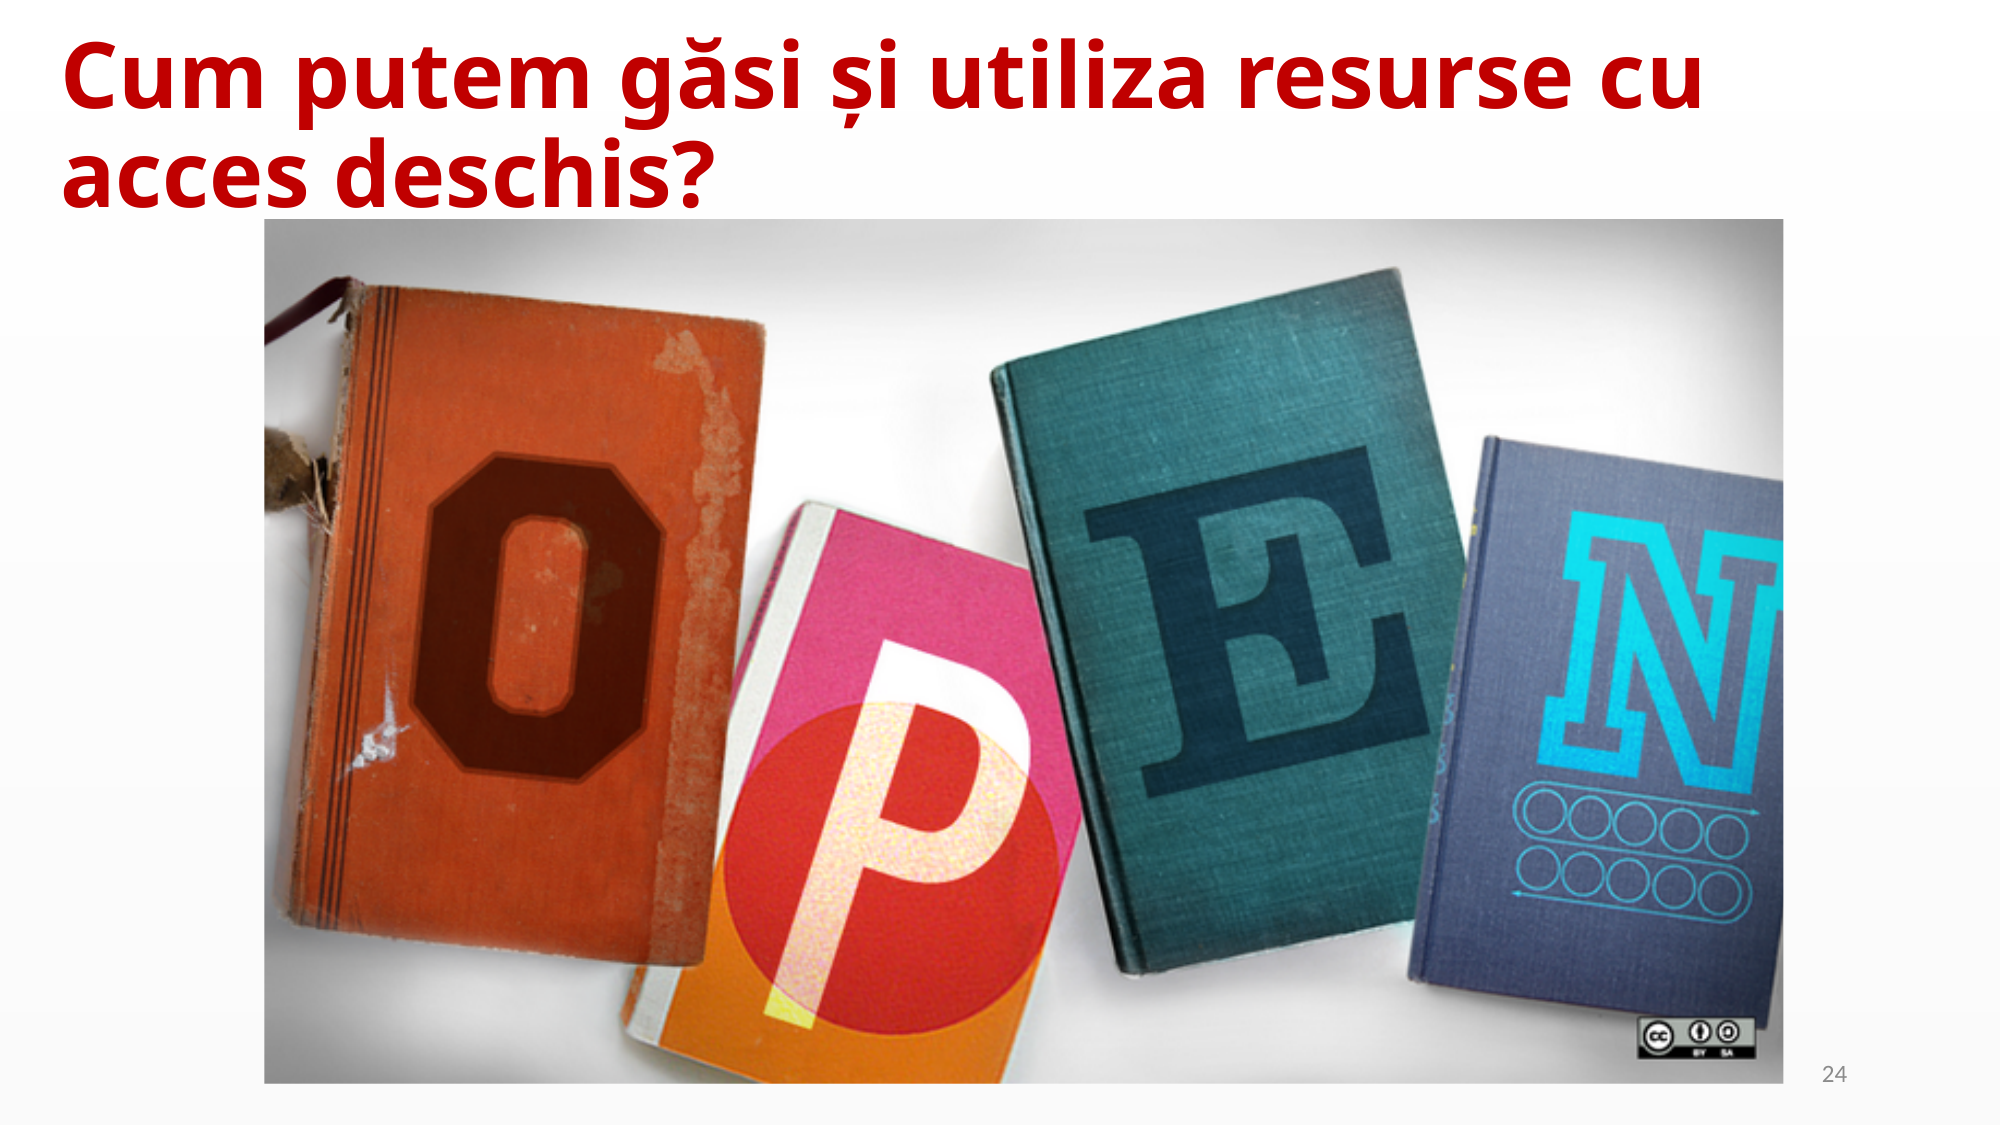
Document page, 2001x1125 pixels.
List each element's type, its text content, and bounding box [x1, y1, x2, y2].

title Cum putem găsi și utiliza resurse cu acces deschis? [45, 19, 1950, 237]
slide_number 24 [1412, 1042, 1863, 1103]
picture [264, 219, 1784, 1084]
